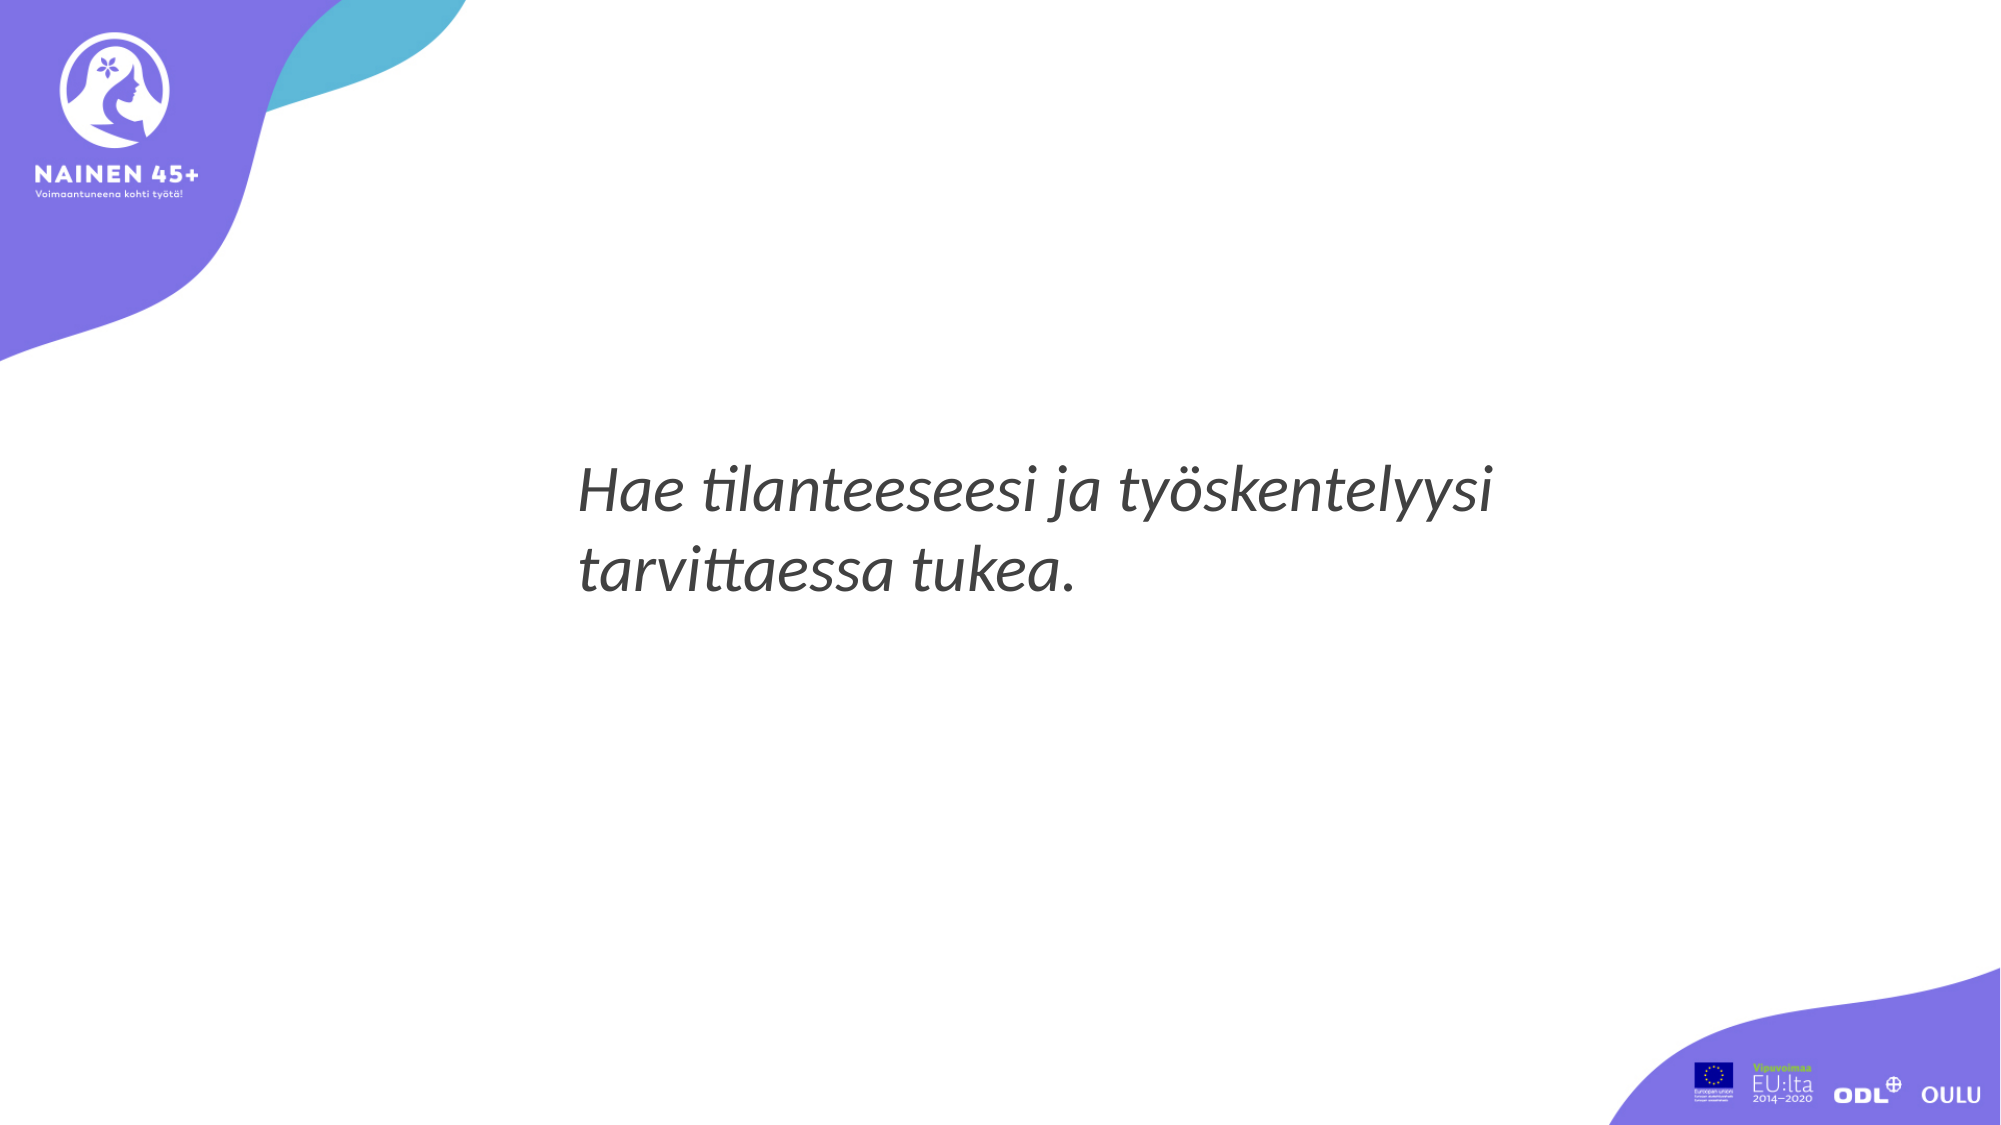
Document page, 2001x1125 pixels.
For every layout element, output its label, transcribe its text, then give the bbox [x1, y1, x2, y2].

text_box Hae tilanteeseesi ja työskentelyysi tarvittaessa tukea. [562, 437, 1709, 966]
picture [0, 0, 2001, 1125]
